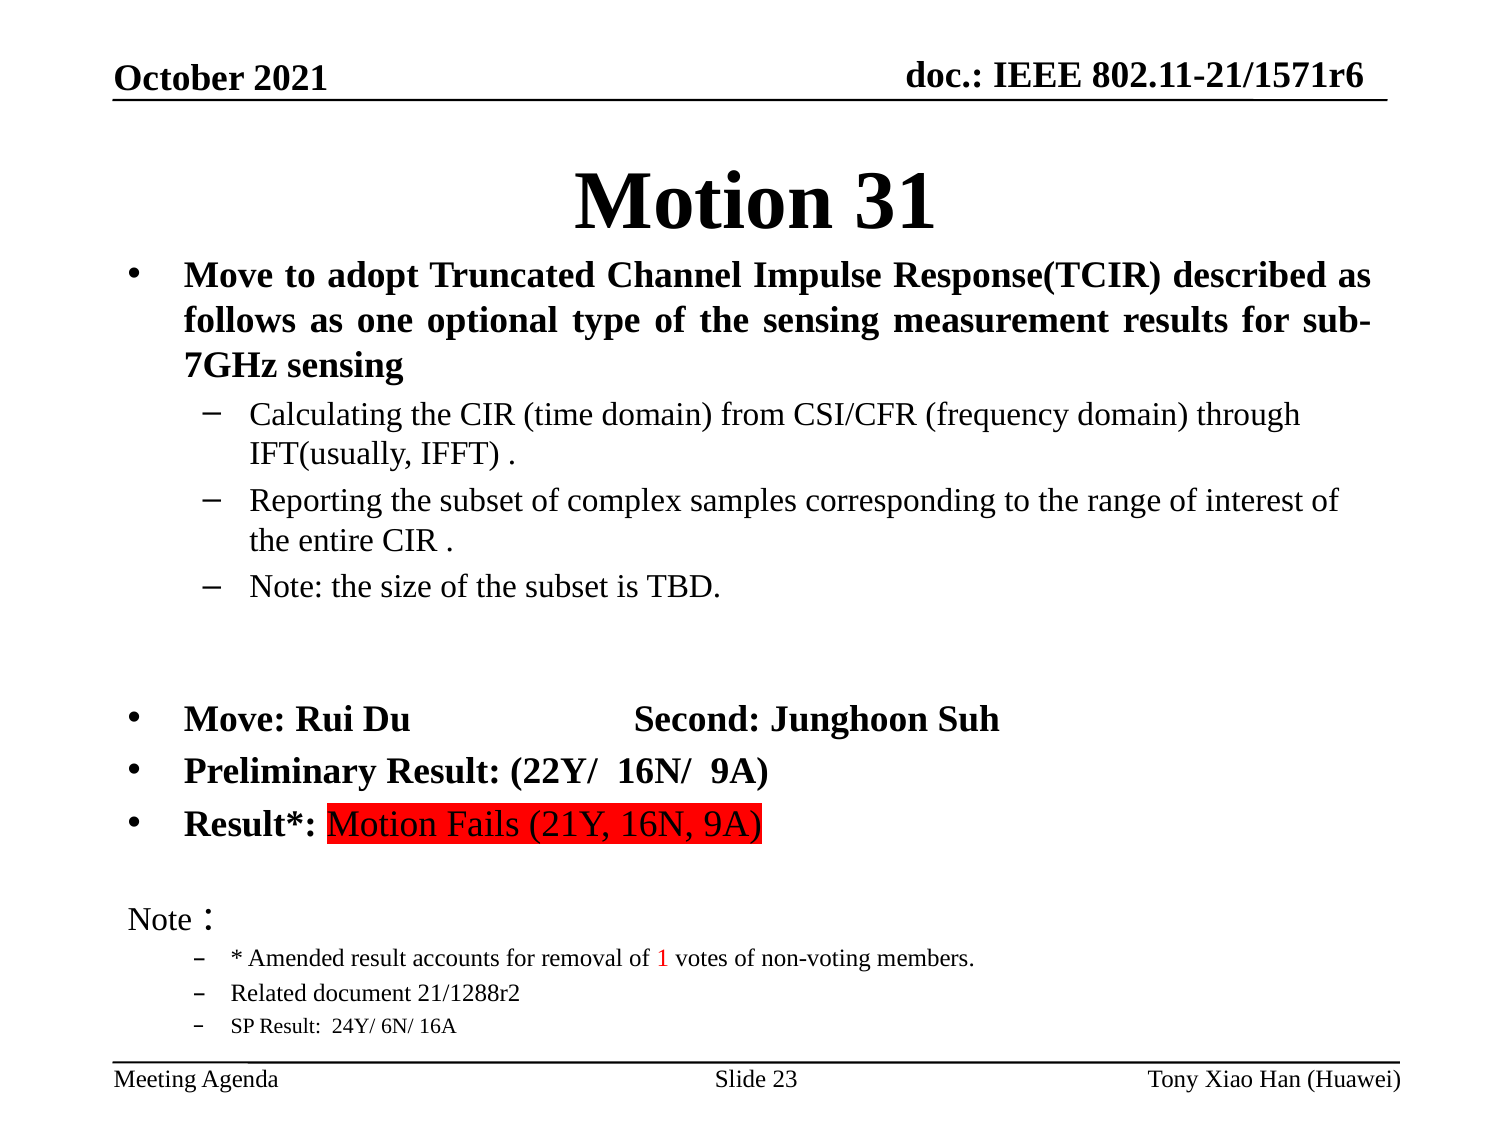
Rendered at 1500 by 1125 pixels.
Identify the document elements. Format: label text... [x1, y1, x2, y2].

footer Tony Xiao Han (Huawei) [999, 1061, 1402, 1093]
slide_number Slide 23 [712, 1061, 800, 1093]
text_box Move to adopt Truncated Channel Impulse Response(TCIR) described as follows as one optional type of the sensing measurement results for sub-7GHz sensing Calculating the CIR (time domain) from CSI/CFR (frequency domain) through IFT(usually, IFFT) . Reporting the subset of complex samples corresponding to the range of interest of the entire CIR . Note: the size of the subset is TBD. Move: Rui Du Second: Junghoon Suh Preliminary Result: (22Y/ 16N/ 9A) Result*: Motion Fails (21Y, 16N, 9A) Note： * Amended result accounts for removal of 1 votes of non-voting members. Related document 21/1288r2 SP Result: 24Y/ 6N/ 16A [112, 212, 1388, 900]
text_box Motion 31 [118, 137, 1394, 275]
